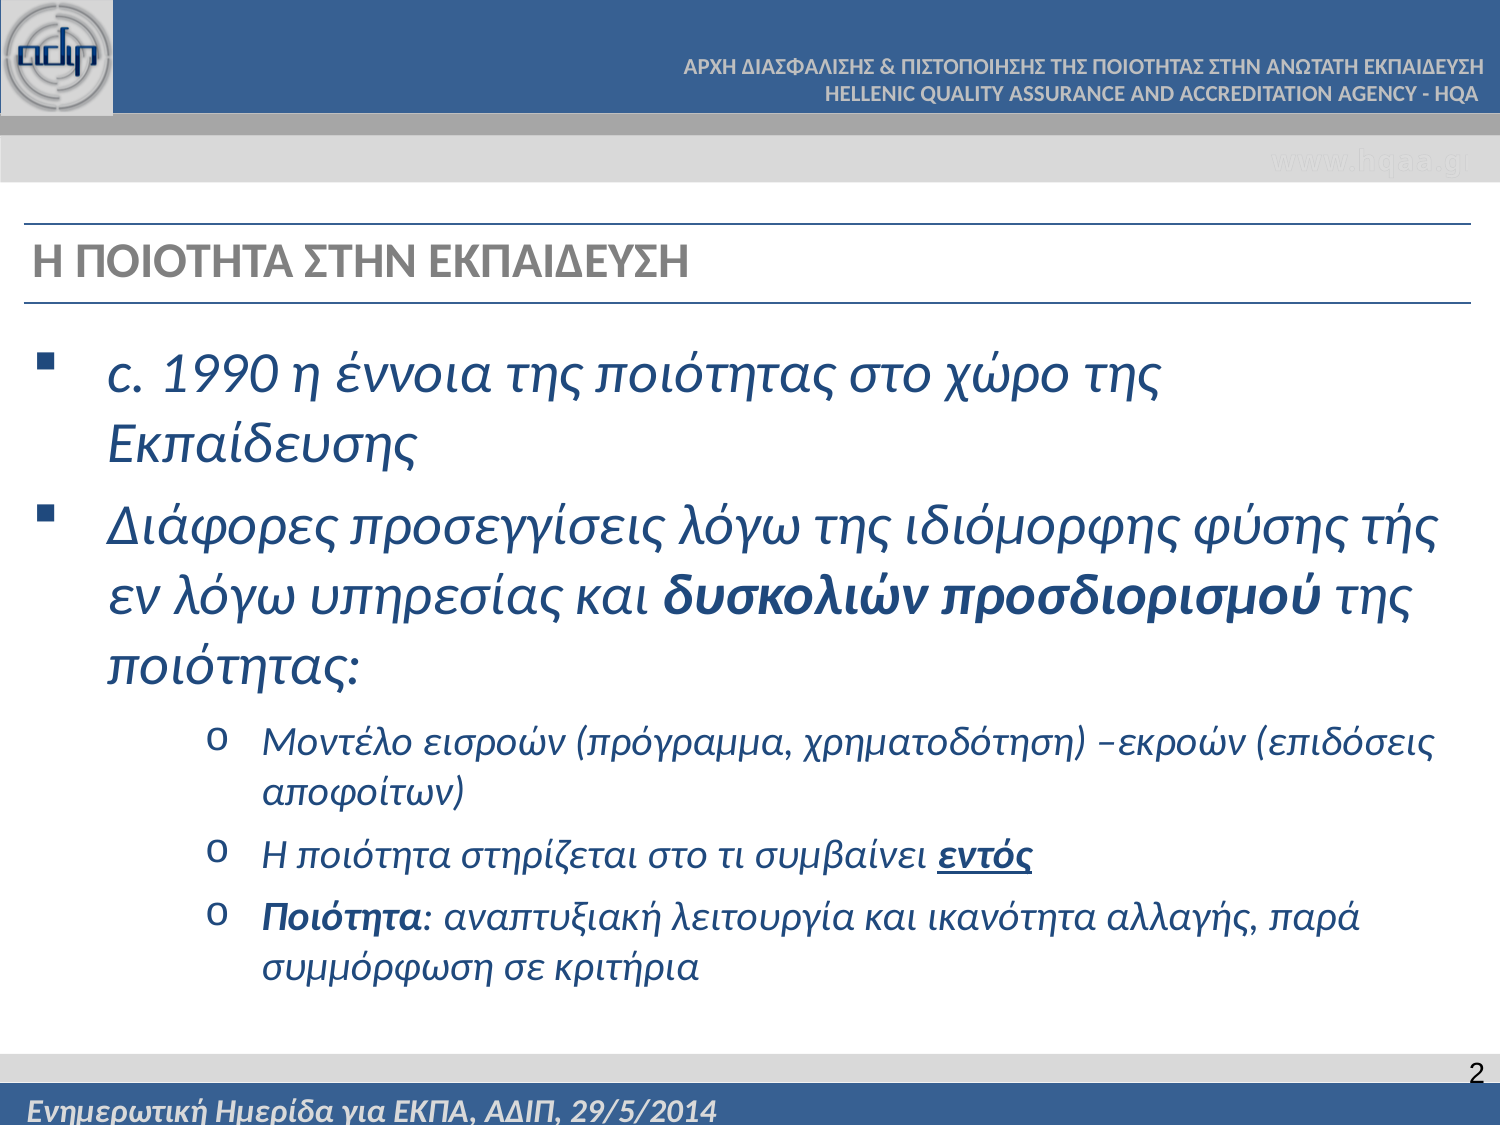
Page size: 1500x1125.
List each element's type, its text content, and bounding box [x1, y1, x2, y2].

text_box c. 1990 η έννοια της ποιότητας στο χώρο της Εκπαίδευσης Διάφορες προσεγγίσεις λόγω της ιδιόμορφης φύσης τής εν λόγω υπηρεσίας και δυσκολιών προσδιορισμού της ποιότητας: [17, 326, 1489, 704]
text_box Ενημερωτική Ημερίδα για ΕΚΠΑ, ΑΔΙΠ, 29/5/2014 [11, 1082, 1500, 1125]
slide_number 2 [1149, 1046, 1500, 1082]
picture [0, 0, 114, 117]
text_box Μοντέλο εισροών (πρόγραμμα, χρηματοδότηση) –εκροών (επιδόσεις αποφοίτων) Η ποιότητα στηρίζεται στο τι συμβαίνει εντός Ποιότητα: αναπτυξιακή λειτουργία και ικανότητα αλλαγής, παρά συμμόρφωση σε κριτήρια [190, 706, 1489, 997]
text_box Η ΠΟΙΟΤΗΤΑ ΣΤΗΝ ΕΚΠΑΙΔΕΥΣΗ [17, 219, 1500, 295]
